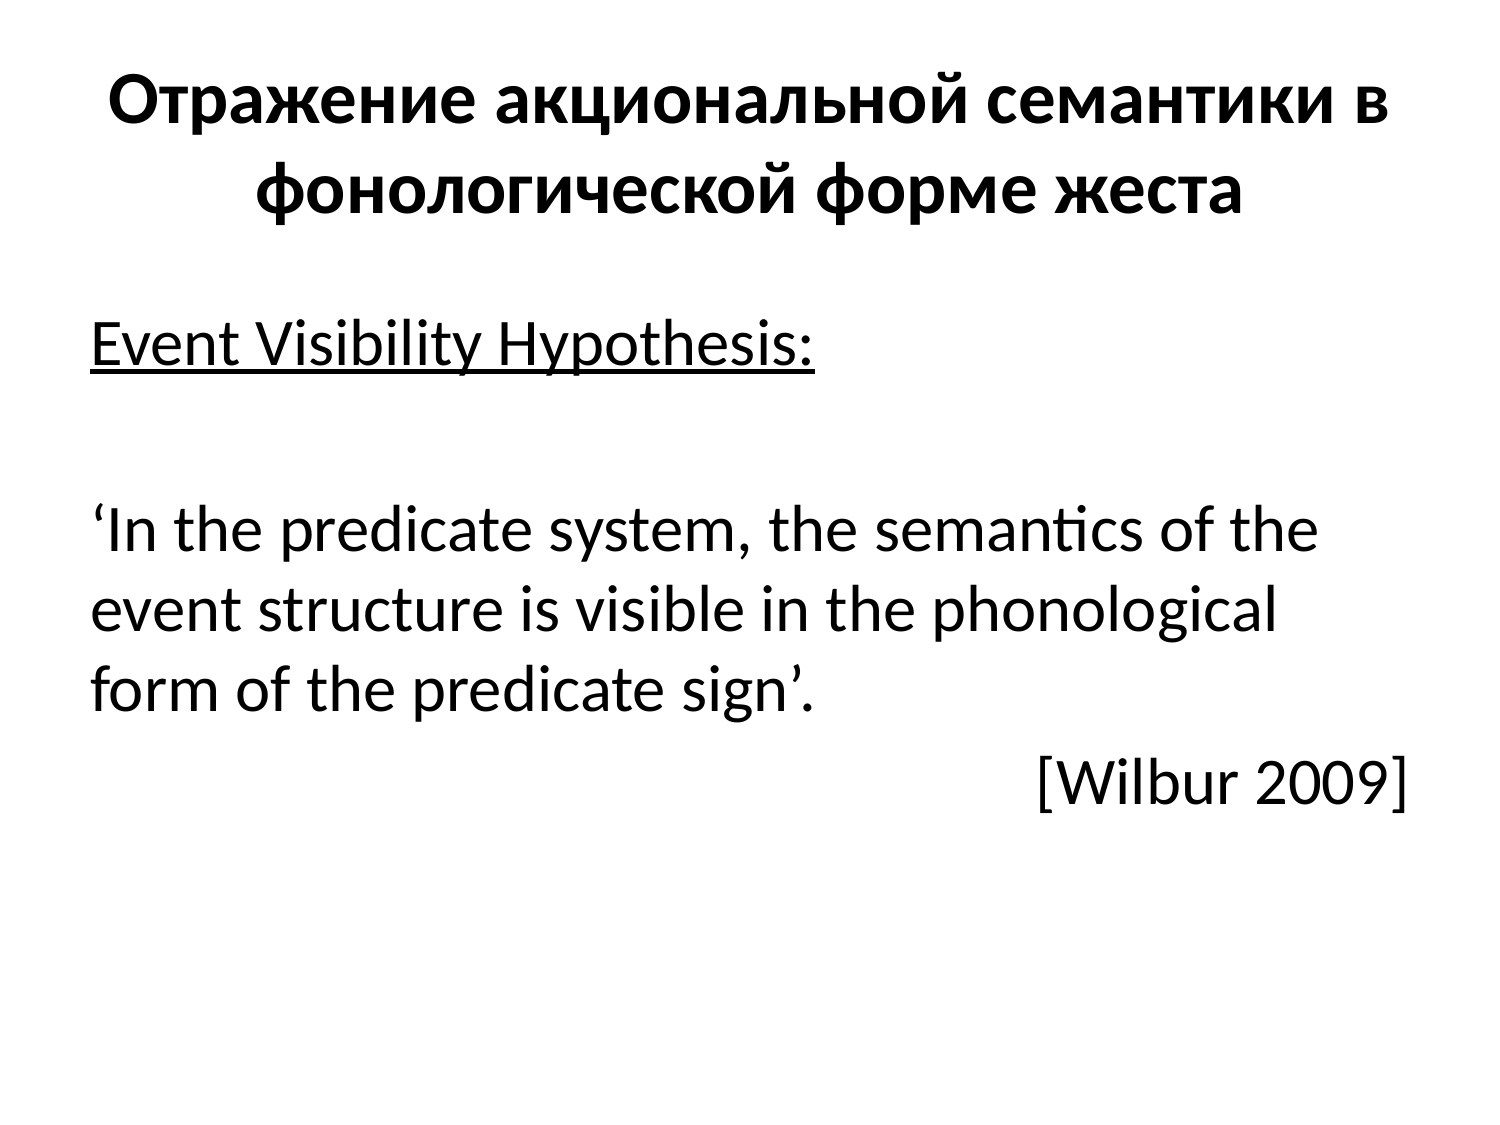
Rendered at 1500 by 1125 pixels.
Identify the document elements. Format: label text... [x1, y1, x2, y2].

list Event Visibility Hypothesis: ‘In the predicate system, the semantics of the event structure is visible in the phonological form of the predicate sign’. [Wilbur 2009] [75, 290, 1425, 1005]
title Отражение акциональной семантики в фонологической форме жеста [75, 45, 1425, 233]
